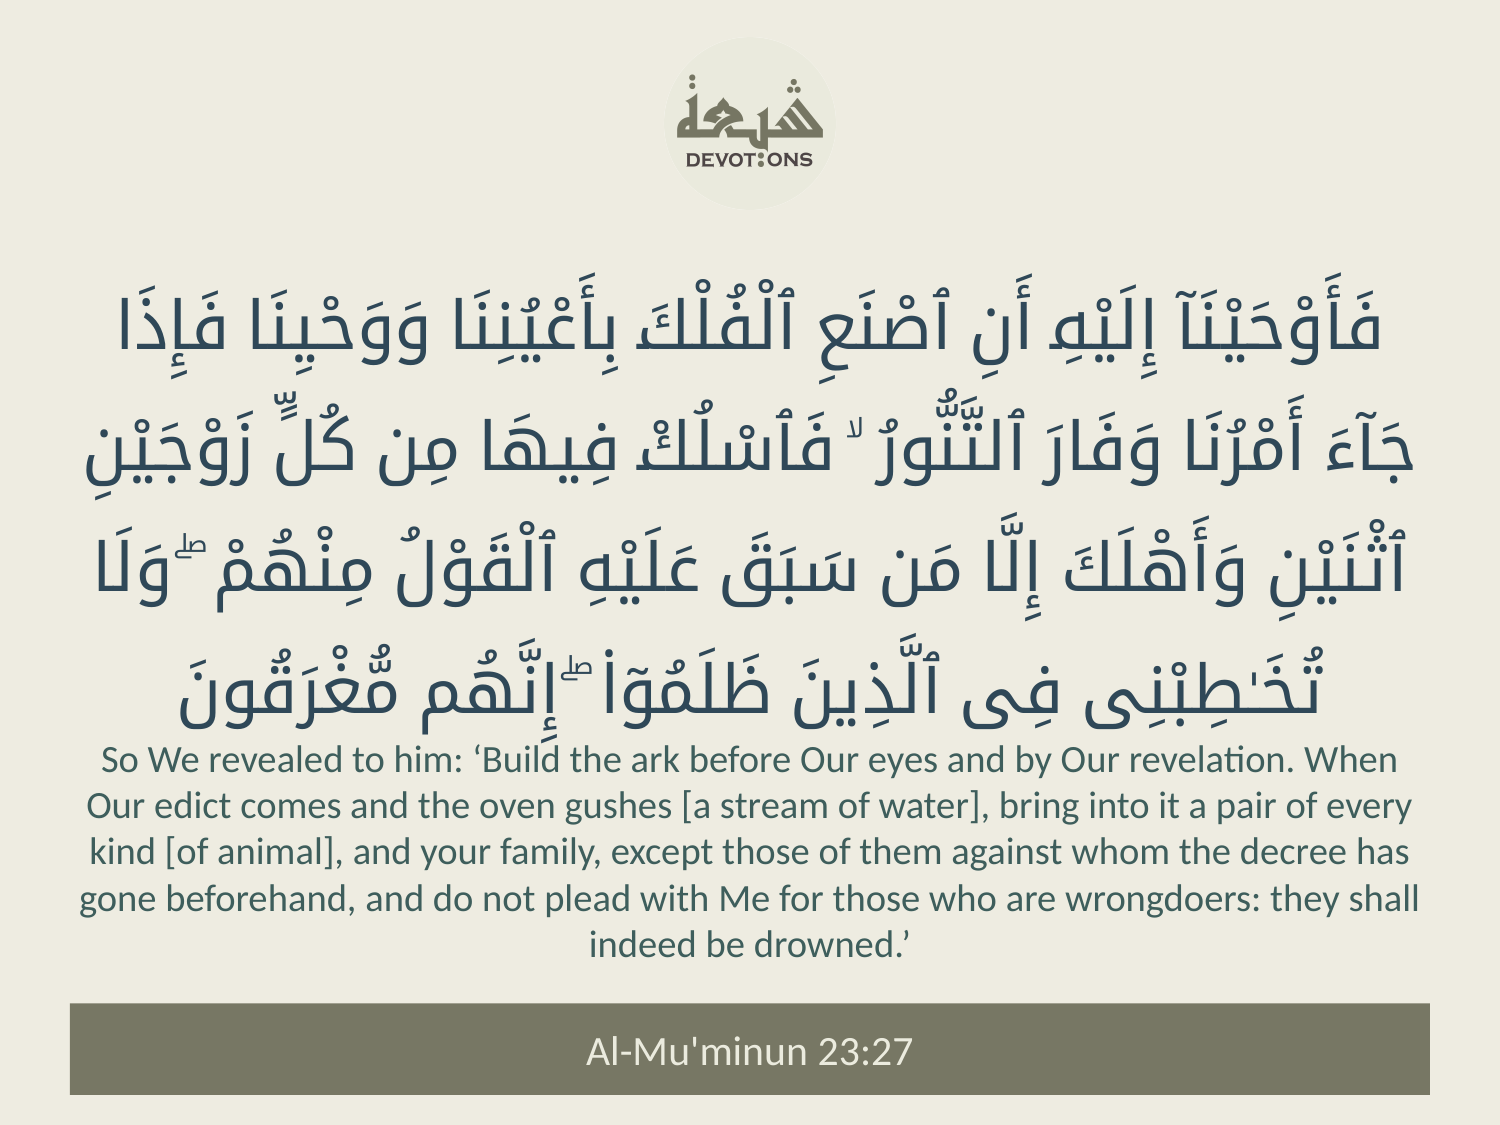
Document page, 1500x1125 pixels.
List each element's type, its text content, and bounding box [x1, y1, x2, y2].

list Al-Mu'minun 23:27 [69, 1003, 1430, 1095]
list فَأَوْحَيْنَآ إِلَيْهِ أَنِ ٱصْنَعِ ٱلْفُلْكَ بِأَعْيُنِنَا وَوَحْيِنَا فَإِذَا جَآءَ أَمْرُنَا وَفَارَ ٱلتَّنُّورُ ۙ فَٱسْلُكْ فِيهَا مِن كُلٍّ زَوْجَيْنِ ٱثْنَيْنِ وَأَهْلَكَ إِلَّا مَن سَبَقَ عَلَيْهِ ٱلْقَوْلُ مِنْهُمْ ۖ وَلَا تُخَـٰطِبْنِى فِى ٱلَّذِينَ ظَلَمُوٓا۟ ۖ إِنَّهُم مُّغْرَقُونَ So We revealed to him: ‘Build the ark before Our eyes and by Our revelation. When Our edict comes and the oven gushes [a stream of water], bring into it a pair of every kind [of animal], and your family, except those of them against whom the decree has gone beforehand, and do not plead with Me for those who are wrongdoers: they shall indeed be drowned.’ [69, 203, 1430, 1003]
picture [656, 29, 844, 203]
